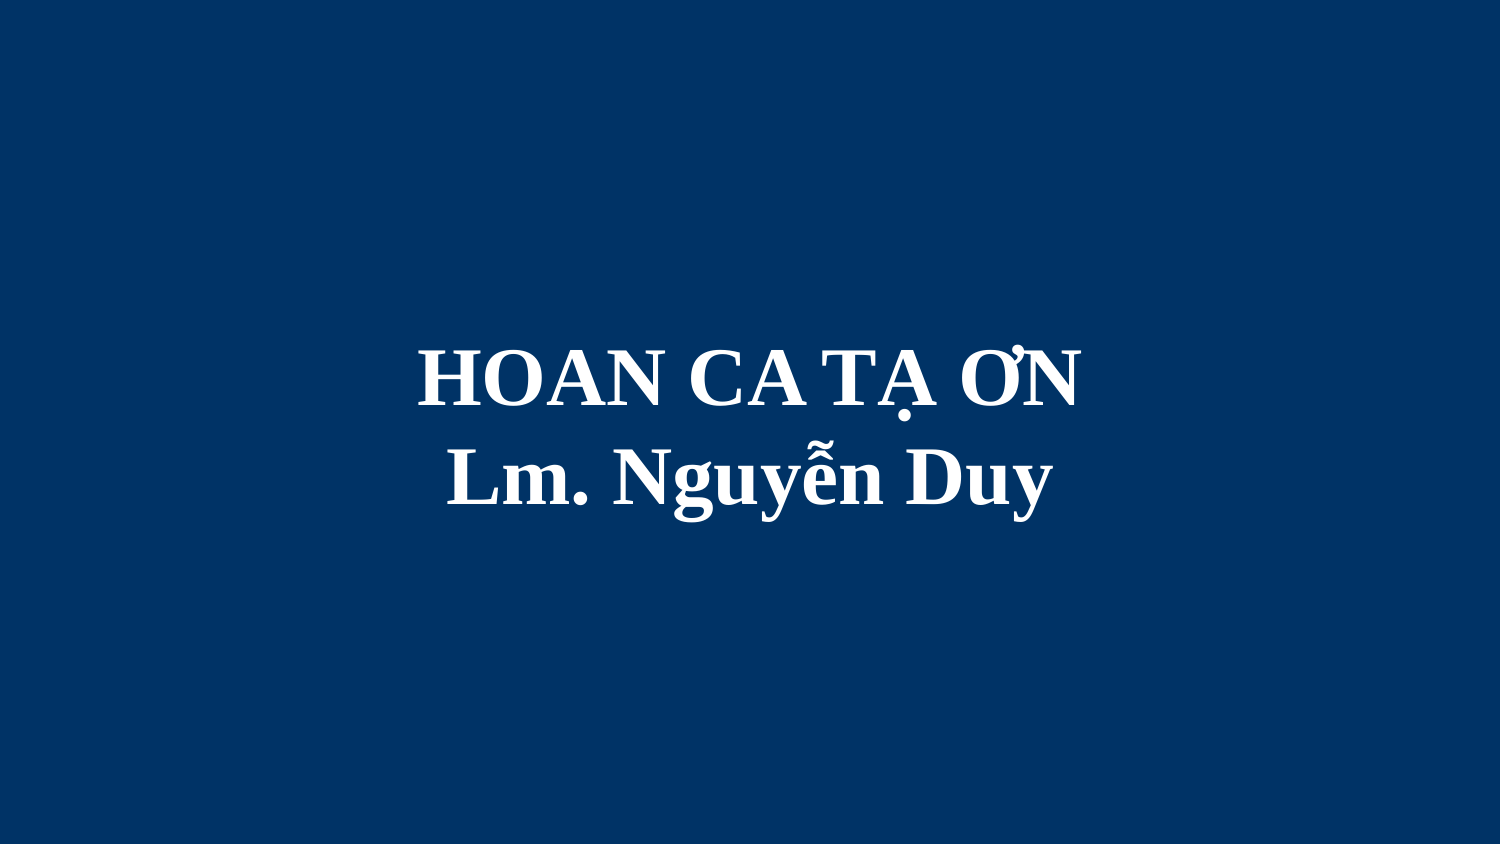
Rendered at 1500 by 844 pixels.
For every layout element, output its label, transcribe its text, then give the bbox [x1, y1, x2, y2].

title HOAN CA TẠ ƠN Lm. Nguyễn Duy [0, 0, 1500, 844]
